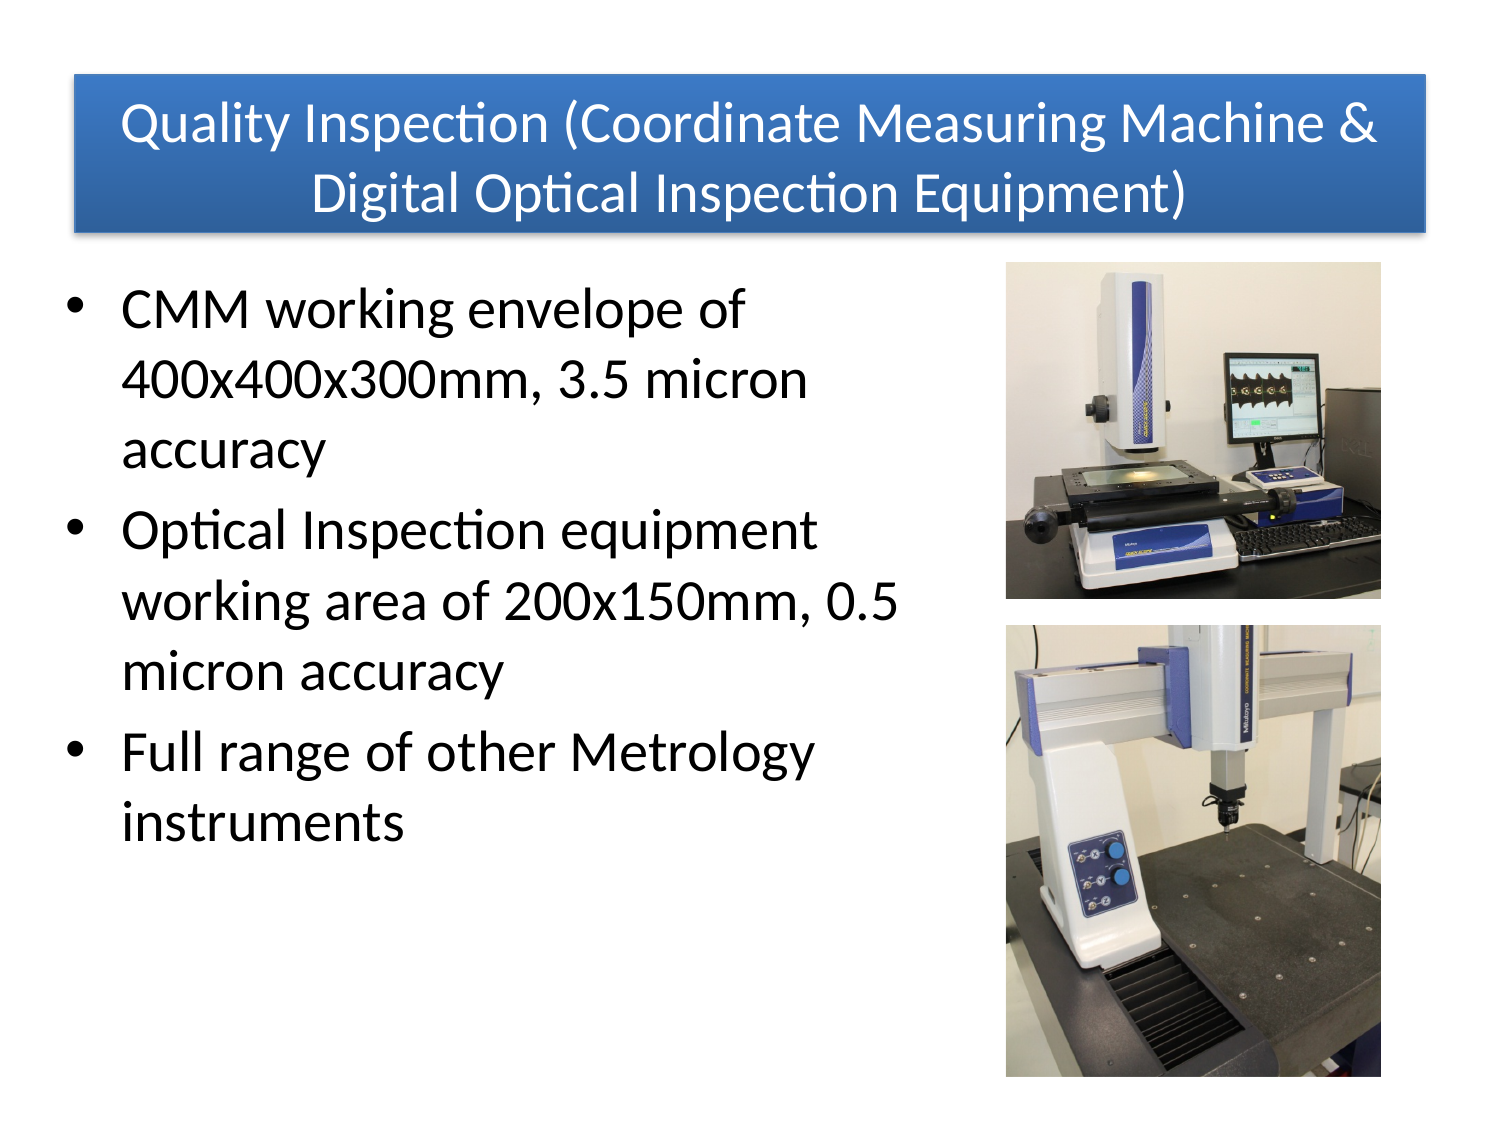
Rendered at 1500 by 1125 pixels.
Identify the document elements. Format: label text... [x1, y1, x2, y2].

picture [1005, 262, 1382, 599]
list CMM working envelope of 400x400x300mm, 3.5 micron accuracy Optical Inspection equipment working area of 200x150mm, 0.5 micron accuracy Full range of other Metrology instruments [50, 262, 950, 838]
title Quality Inspection (Coordinate Measuring Machine & Digital Optical Inspection Equipment) [74, 74, 1426, 233]
picture [967, 625, 1420, 1077]
